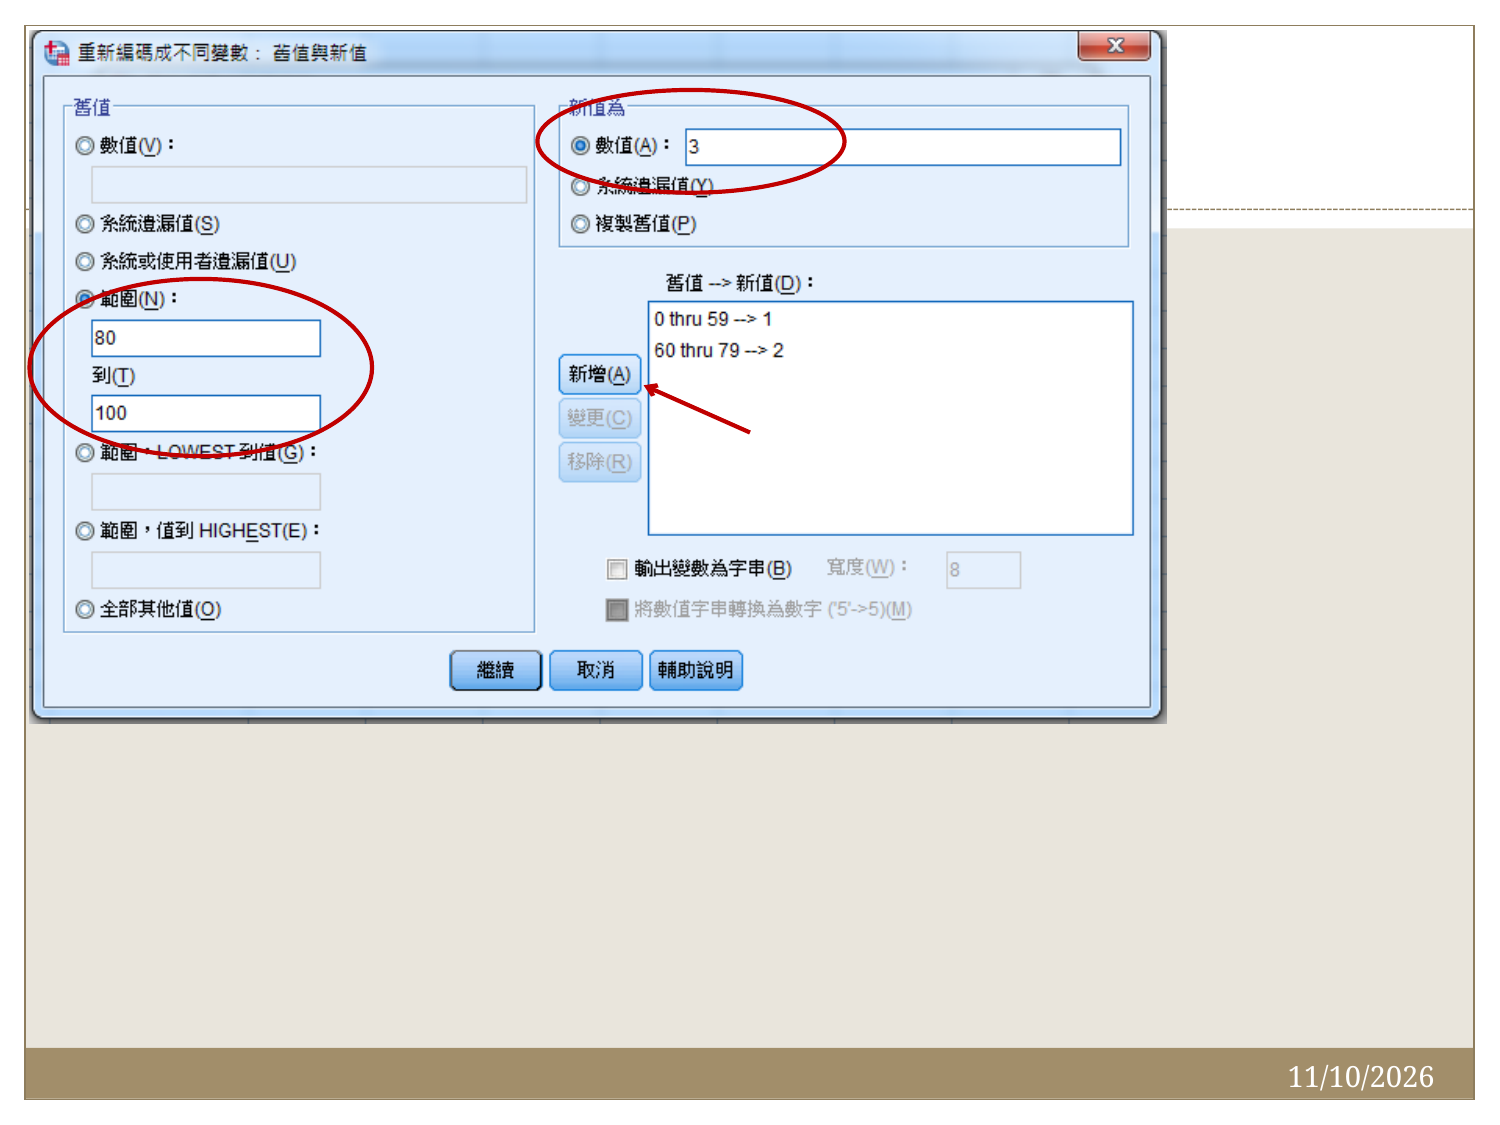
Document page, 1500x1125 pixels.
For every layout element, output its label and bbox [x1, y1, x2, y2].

slide_number [950, 1050, 1450, 1111]
text_box [643, 385, 751, 433]
picture [29, 30, 1168, 724]
